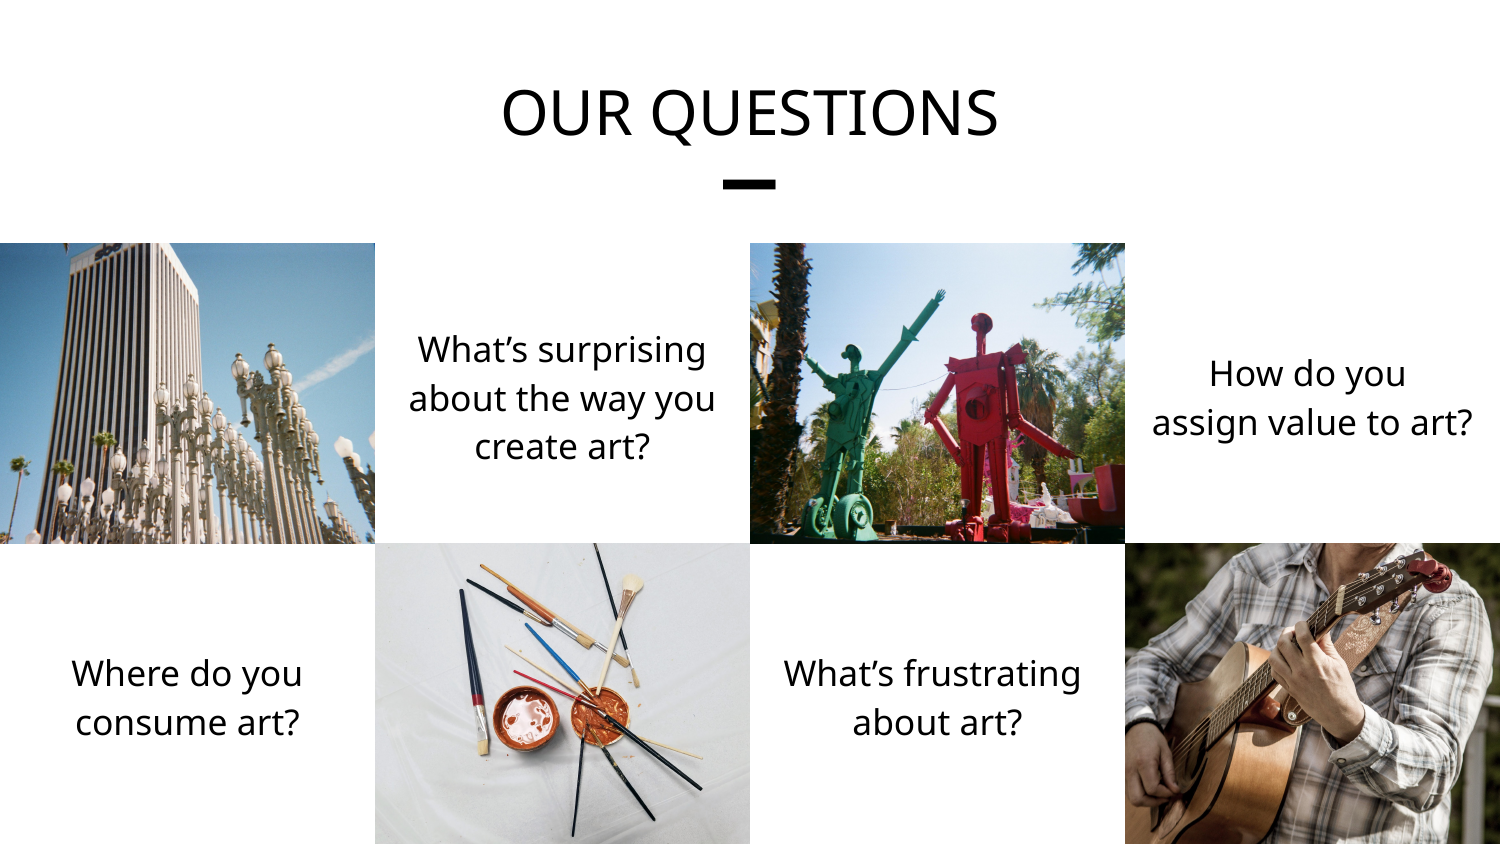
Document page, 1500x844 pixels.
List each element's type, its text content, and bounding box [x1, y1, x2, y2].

text_box How do you assign value to art? [1126, 243, 1500, 543]
text_box Where do you consume art? [0, 552, 369, 844]
picture [0, 243, 1500, 844]
title OUR QUESTIONS [51, 58, 1449, 219]
text_box What’s frustrating about art? [754, 552, 1119, 844]
text_box What’s surprising about the way you create art? [376, 243, 748, 542]
